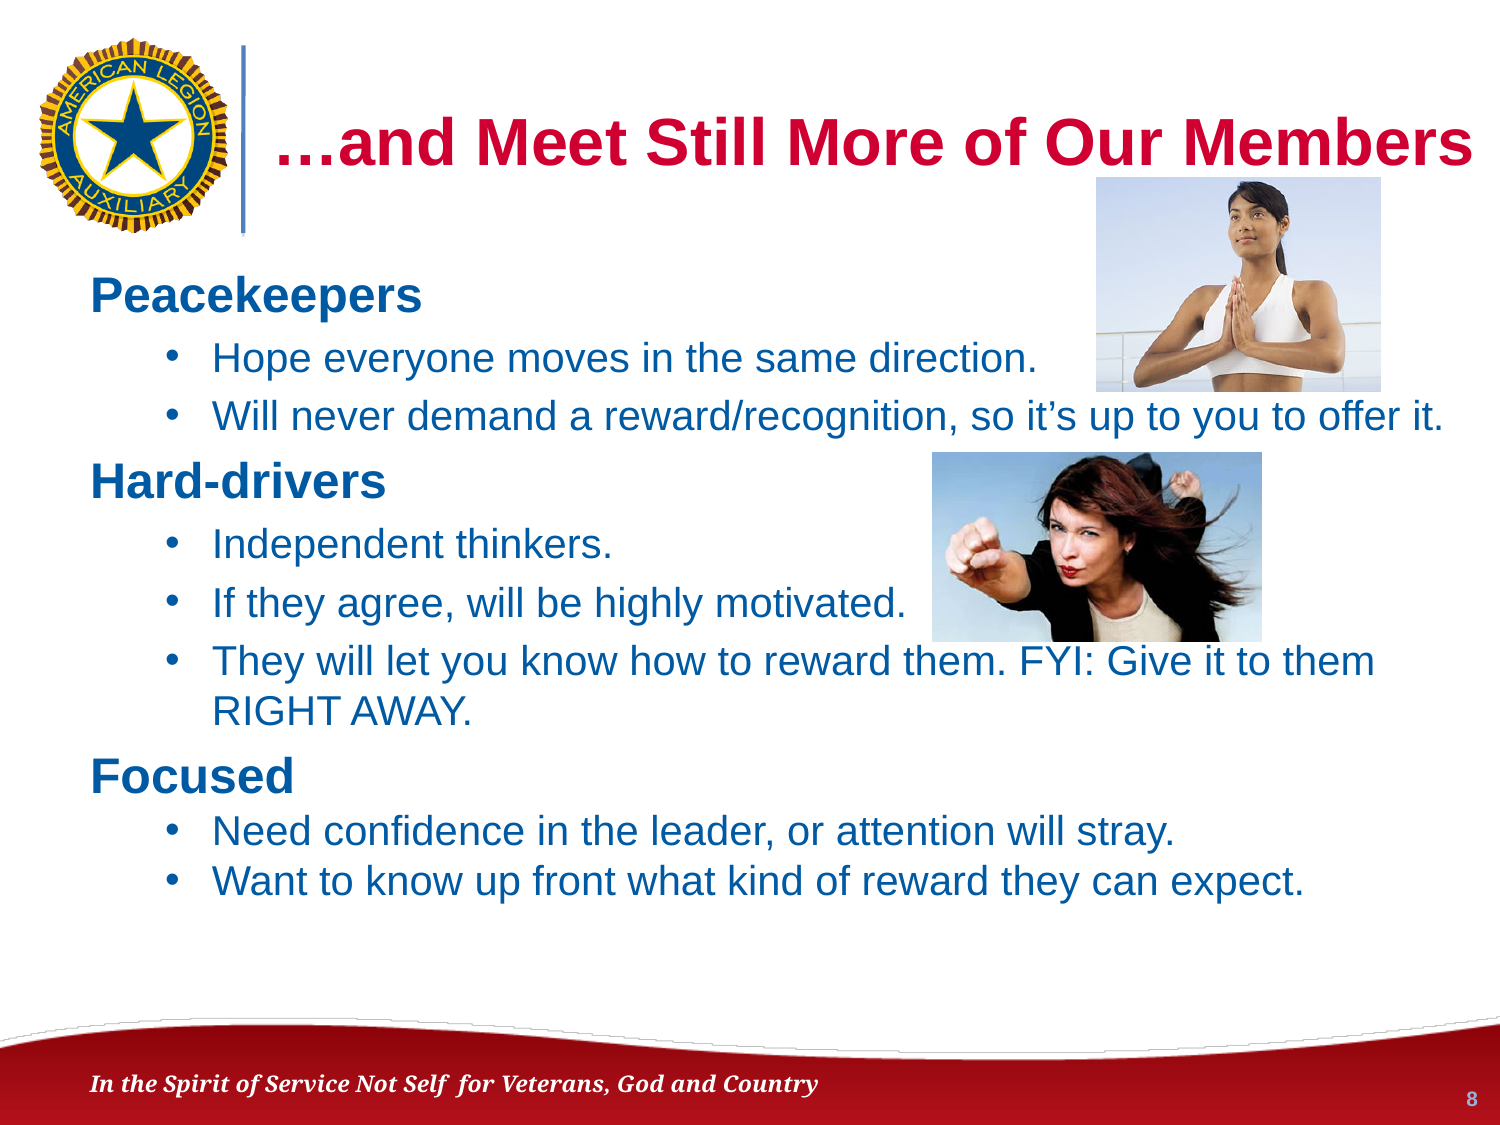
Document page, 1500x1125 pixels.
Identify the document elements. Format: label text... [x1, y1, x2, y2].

list Peacekeepers Hope everyone moves in the same direction. Will never demand a reward/recognition, so it’s up to you to offer it. Hard-drivers Independent thinkers. If they agree, will be highly motivated. They will let you know how to reward them. FYI: Give it to them RIGHT AWAY. Focused Need confidence in the leader, or attention will stray. Want to know up front what kind of reward they can expect. [75, 254, 1462, 1016]
title …and Meet Still More of Our Members [257, 45, 1493, 233]
slide_number 8 [1425, 1067, 1493, 1125]
picture [0, 0, 1500, 1125]
